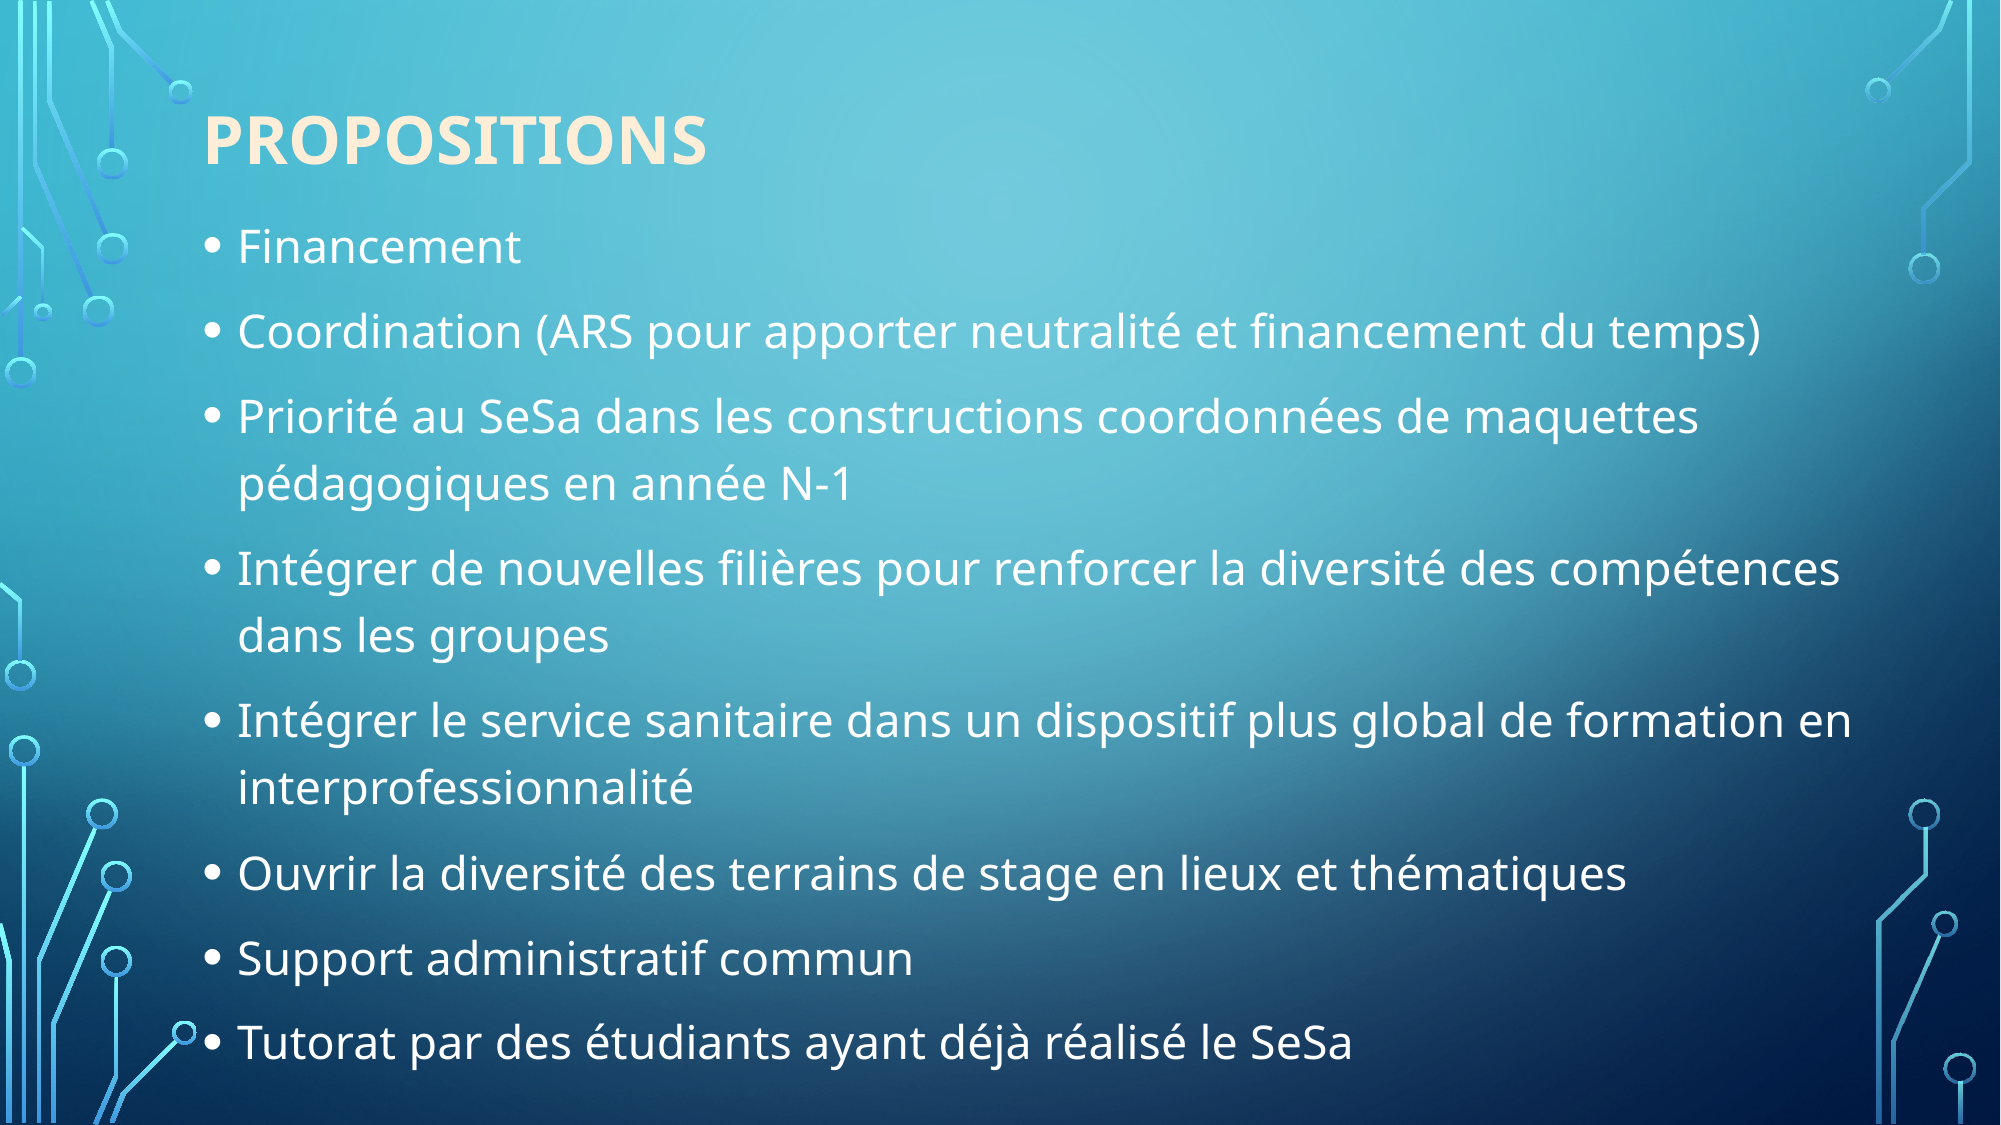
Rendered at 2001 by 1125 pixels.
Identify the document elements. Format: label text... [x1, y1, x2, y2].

list Financement Coordination (ARS pour apporter neutralité et financement du temps) Priorité au SeSa dans les constructions coordonnées de maquettes pédagogiques en année N-1 Intégrer de nouvelles filières pour renforcer la diversité des compétences dans les groupes Intégrer le service sanitaire dans un dispositif plus global de formation en interprofessionnalité Ouvrir la diversité des terrains de stage en lieux et thématiques Support administratif commun Tutorat par des étudiants ayant déjà réalisé le SeSa [187, 197, 1938, 1078]
title propositions [187, 61, 1813, 197]
